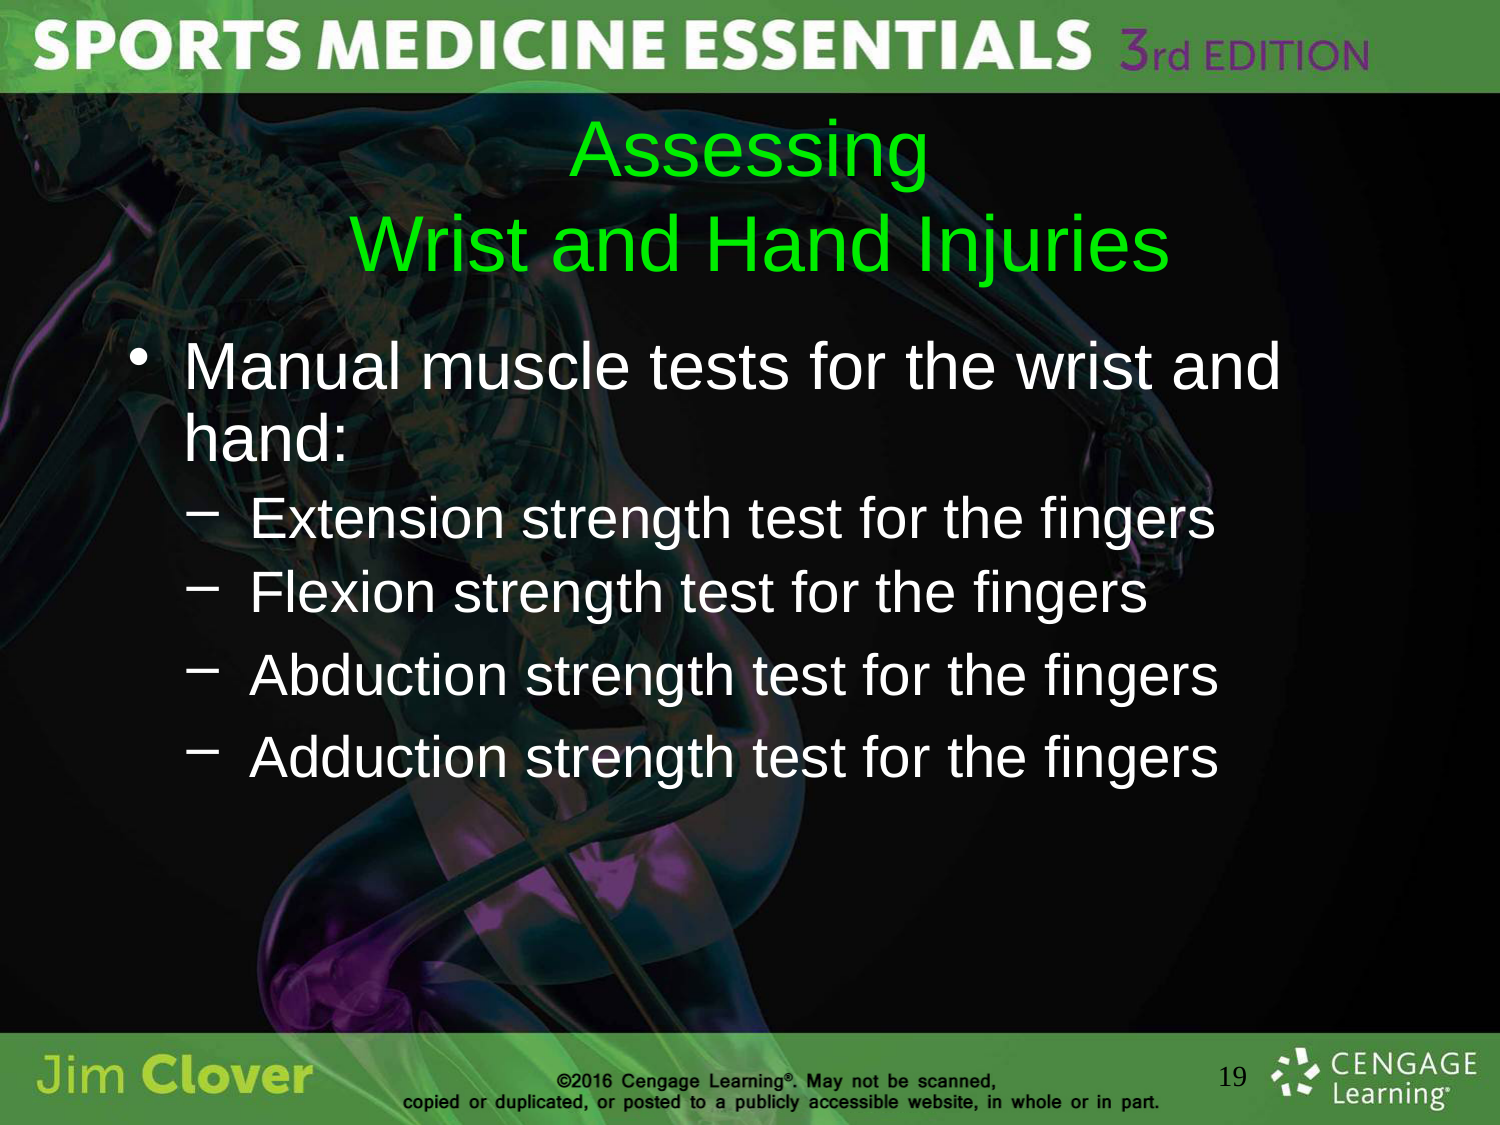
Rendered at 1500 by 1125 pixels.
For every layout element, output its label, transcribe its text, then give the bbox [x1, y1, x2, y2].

slide_number 19 [950, 1050, 1263, 1125]
title Assessing Wrist and Hand Injuries [112, 96, 1388, 297]
picture [0, 0, 1500, 1125]
list Manual muscle tests for the wrist and hand: Extension strength test for the fingers Flexion strength test for the fingers Abduction strength test for the fingers Adduction strength test for the fingers [112, 324, 1388, 988]
